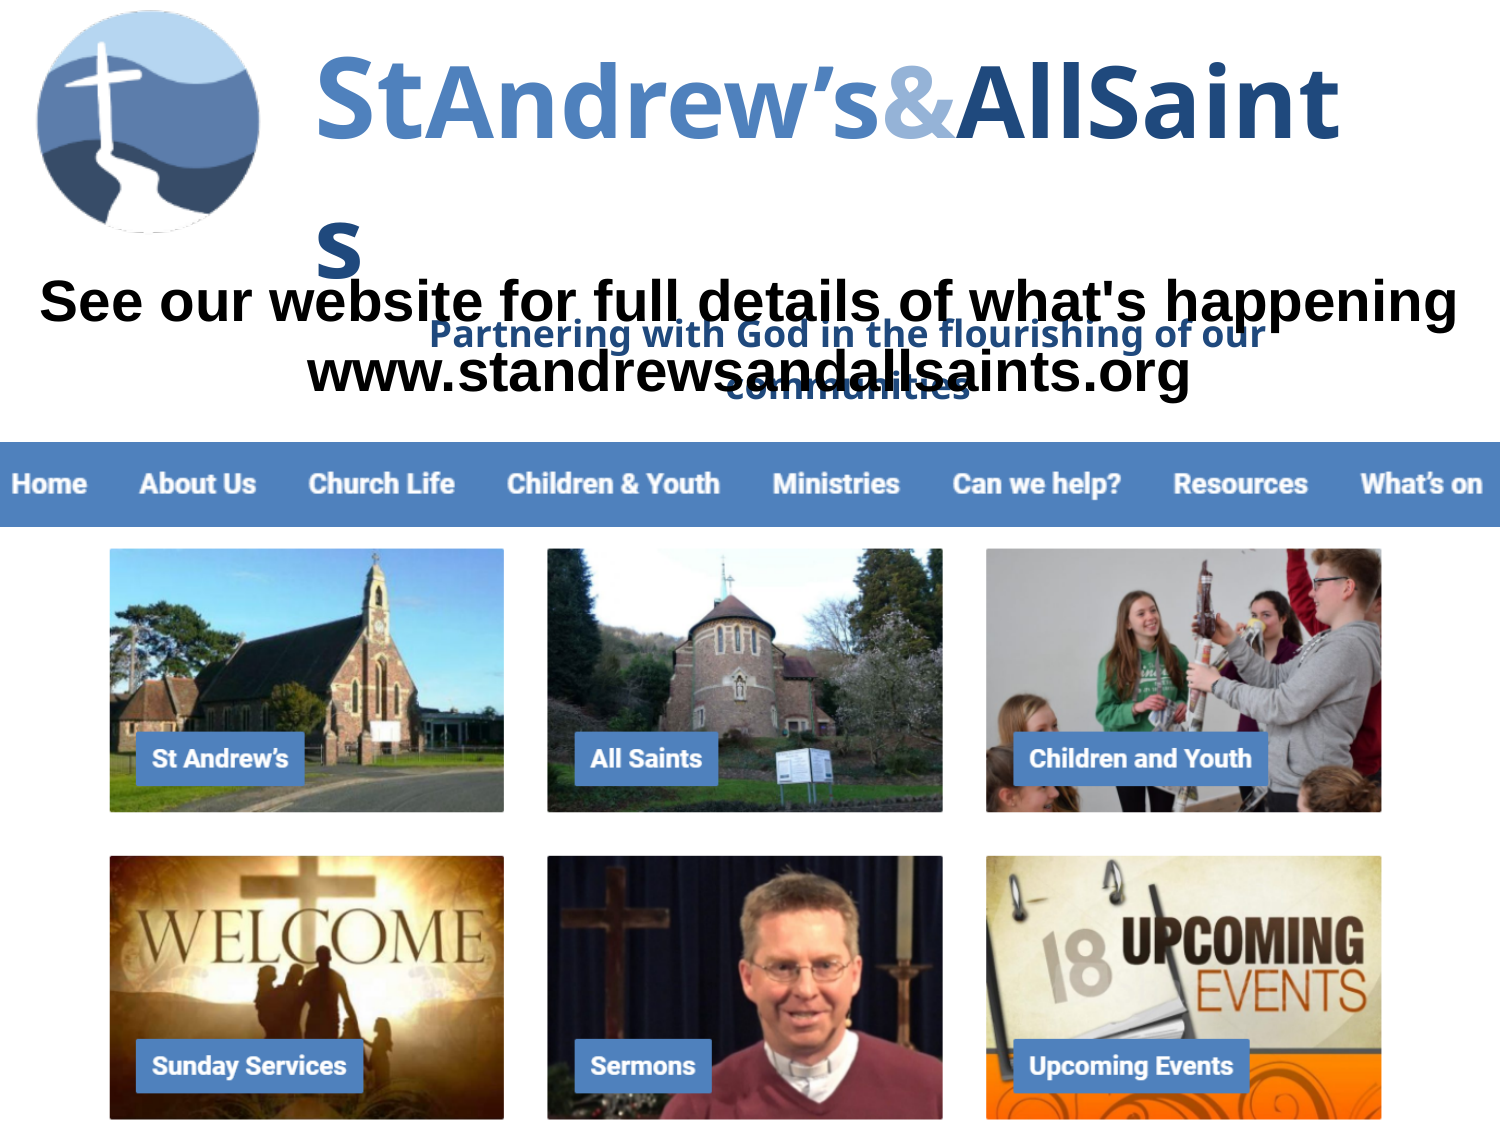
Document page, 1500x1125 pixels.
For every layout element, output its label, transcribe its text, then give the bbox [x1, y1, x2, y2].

text_box StAndrew’s&AllSaints Partnering with God in the flourishing of our communities [303, 0, 1393, 246]
picture [100, 541, 1389, 1125]
picture [0, 442, 1500, 528]
text_box See our website for full details of what's happening www.standrewsandallsaints.org [0, 255, 1500, 410]
picture [30, 6, 264, 239]
